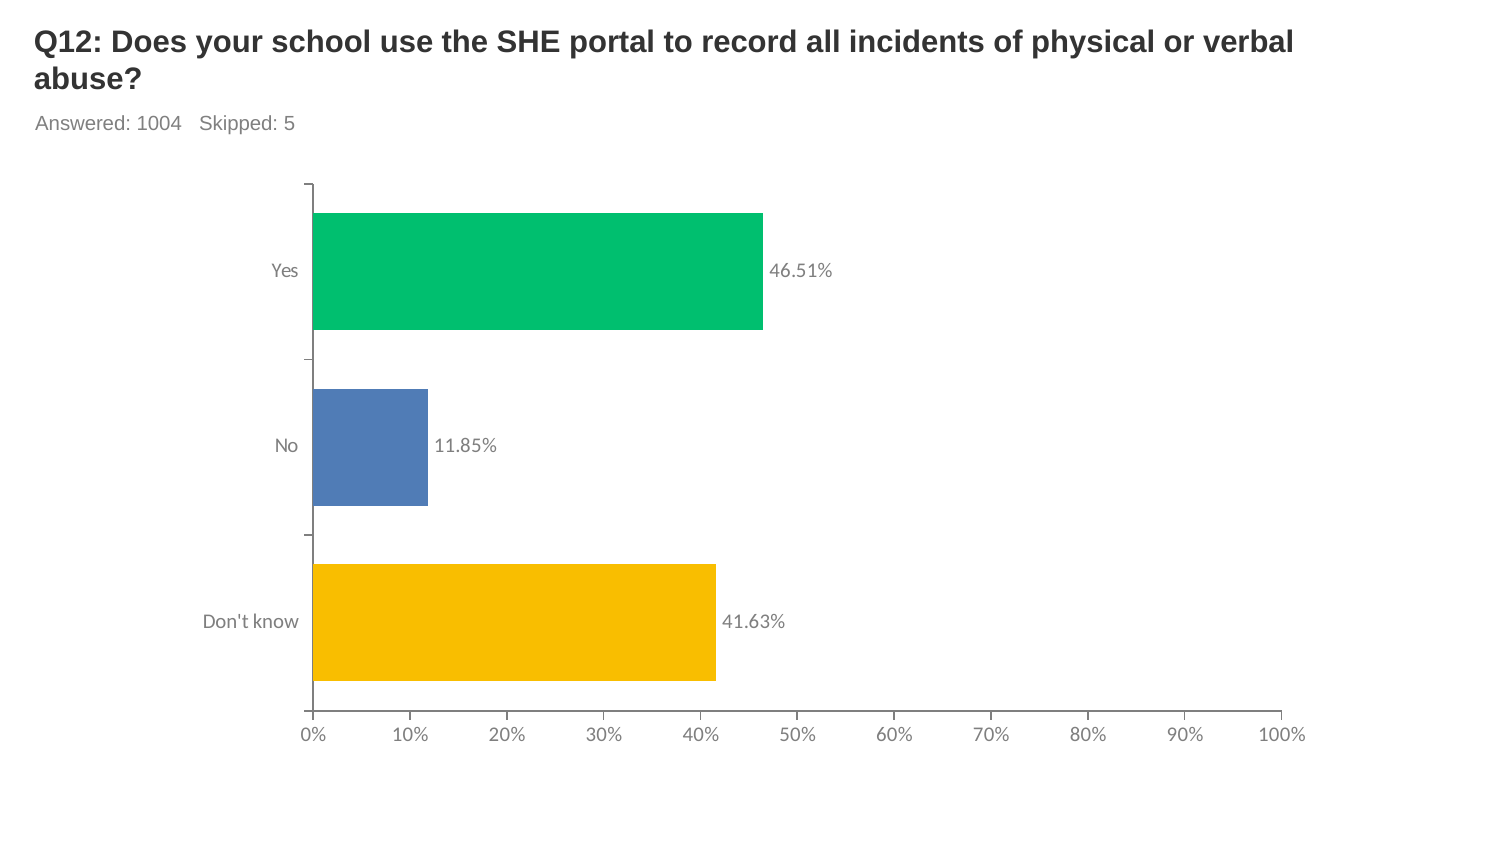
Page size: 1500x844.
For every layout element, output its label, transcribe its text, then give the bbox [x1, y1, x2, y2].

list Answered: 1004 Skipped: 5 [20, 102, 1371, 143]
chart [179, 171, 1329, 758]
title Q12: Does your school use the SHE portal to record all incidents of physical or verbal abuse? [18, 13, 1369, 104]
